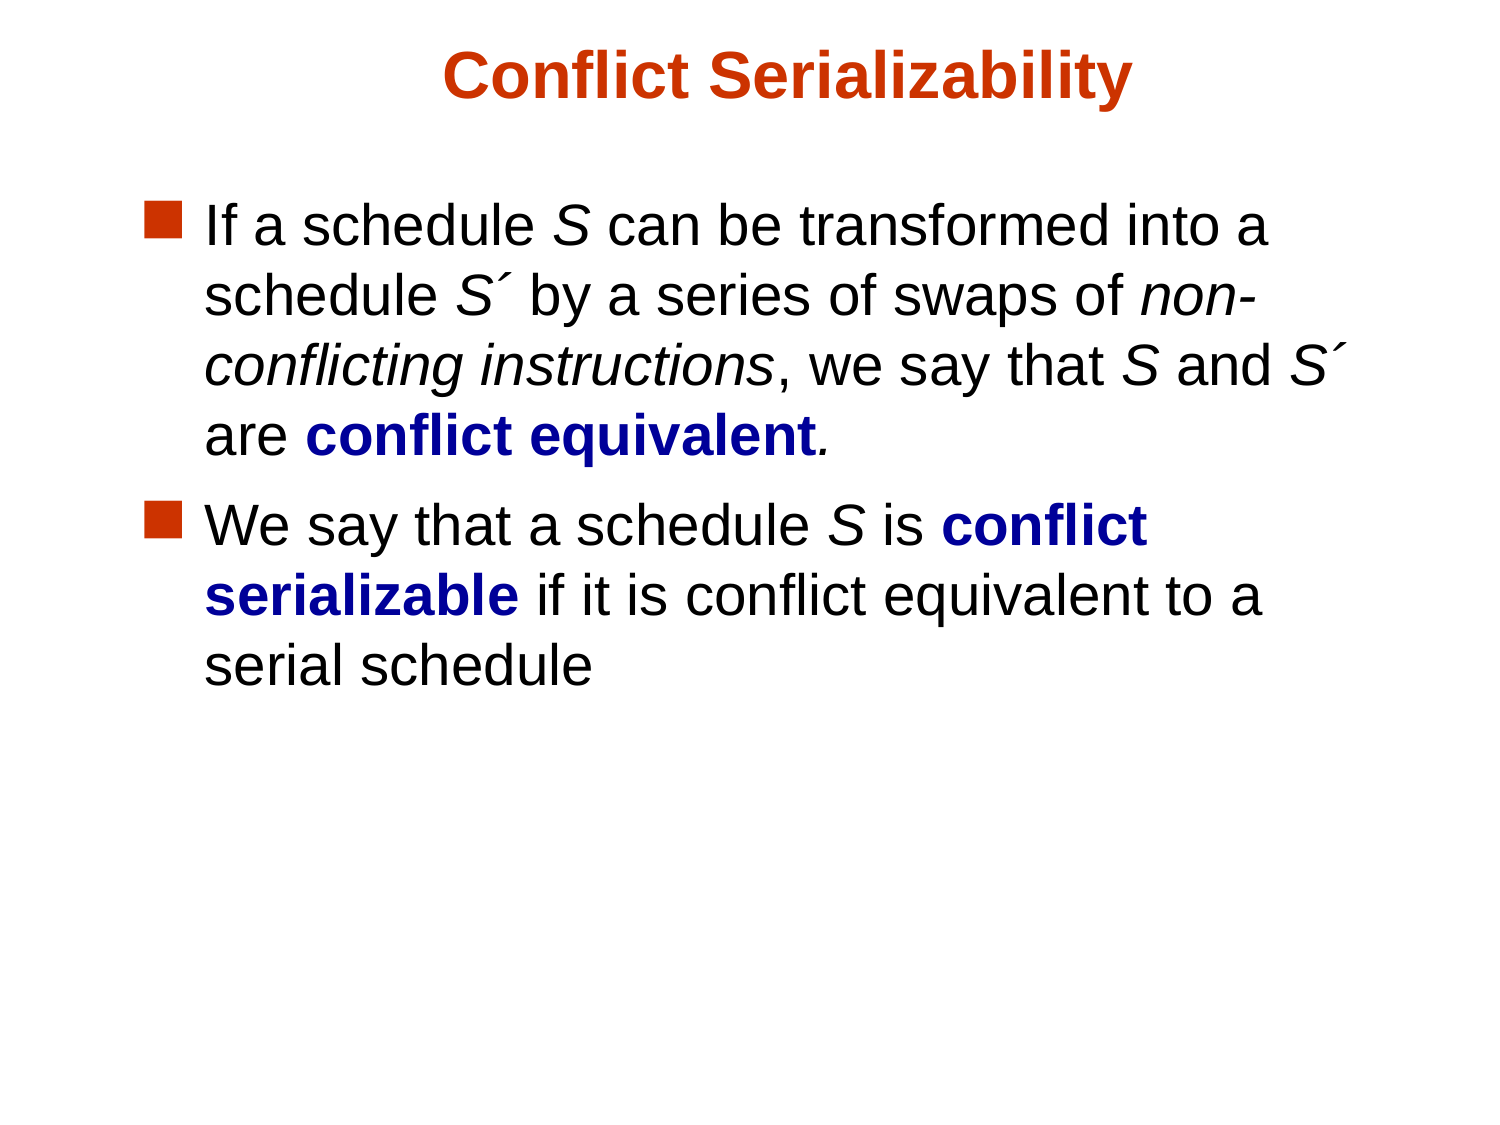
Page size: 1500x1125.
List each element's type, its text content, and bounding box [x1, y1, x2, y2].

list If a schedule S can be transformed into a schedule S´ by a series of swaps of non-conflicting instructions, we say that S and S´ are conflict equivalent. We say that a schedule S is conflict serializable if it is conflict equivalent to a serial schedule [133, 179, 1385, 881]
title Conflict Serializability [125, 18, 1452, 120]
